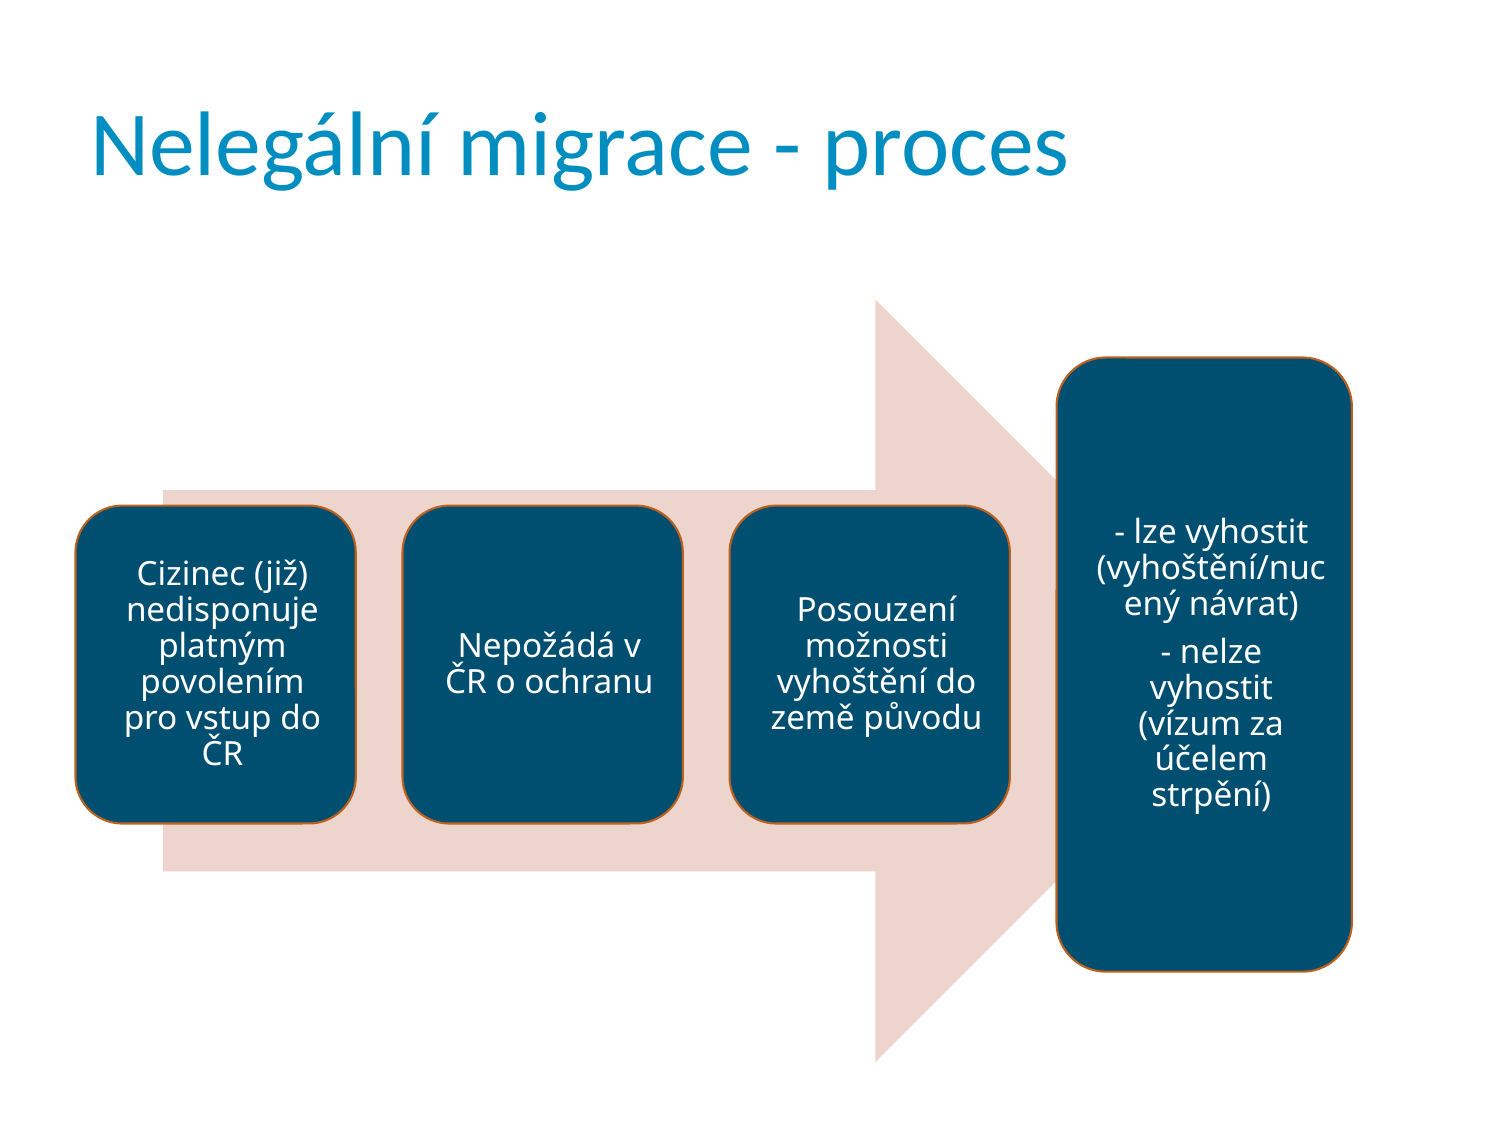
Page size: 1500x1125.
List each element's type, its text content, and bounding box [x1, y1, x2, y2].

title Nelegální migrace - proces [75, 45, 1425, 233]
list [74, 266, 1353, 1063]
